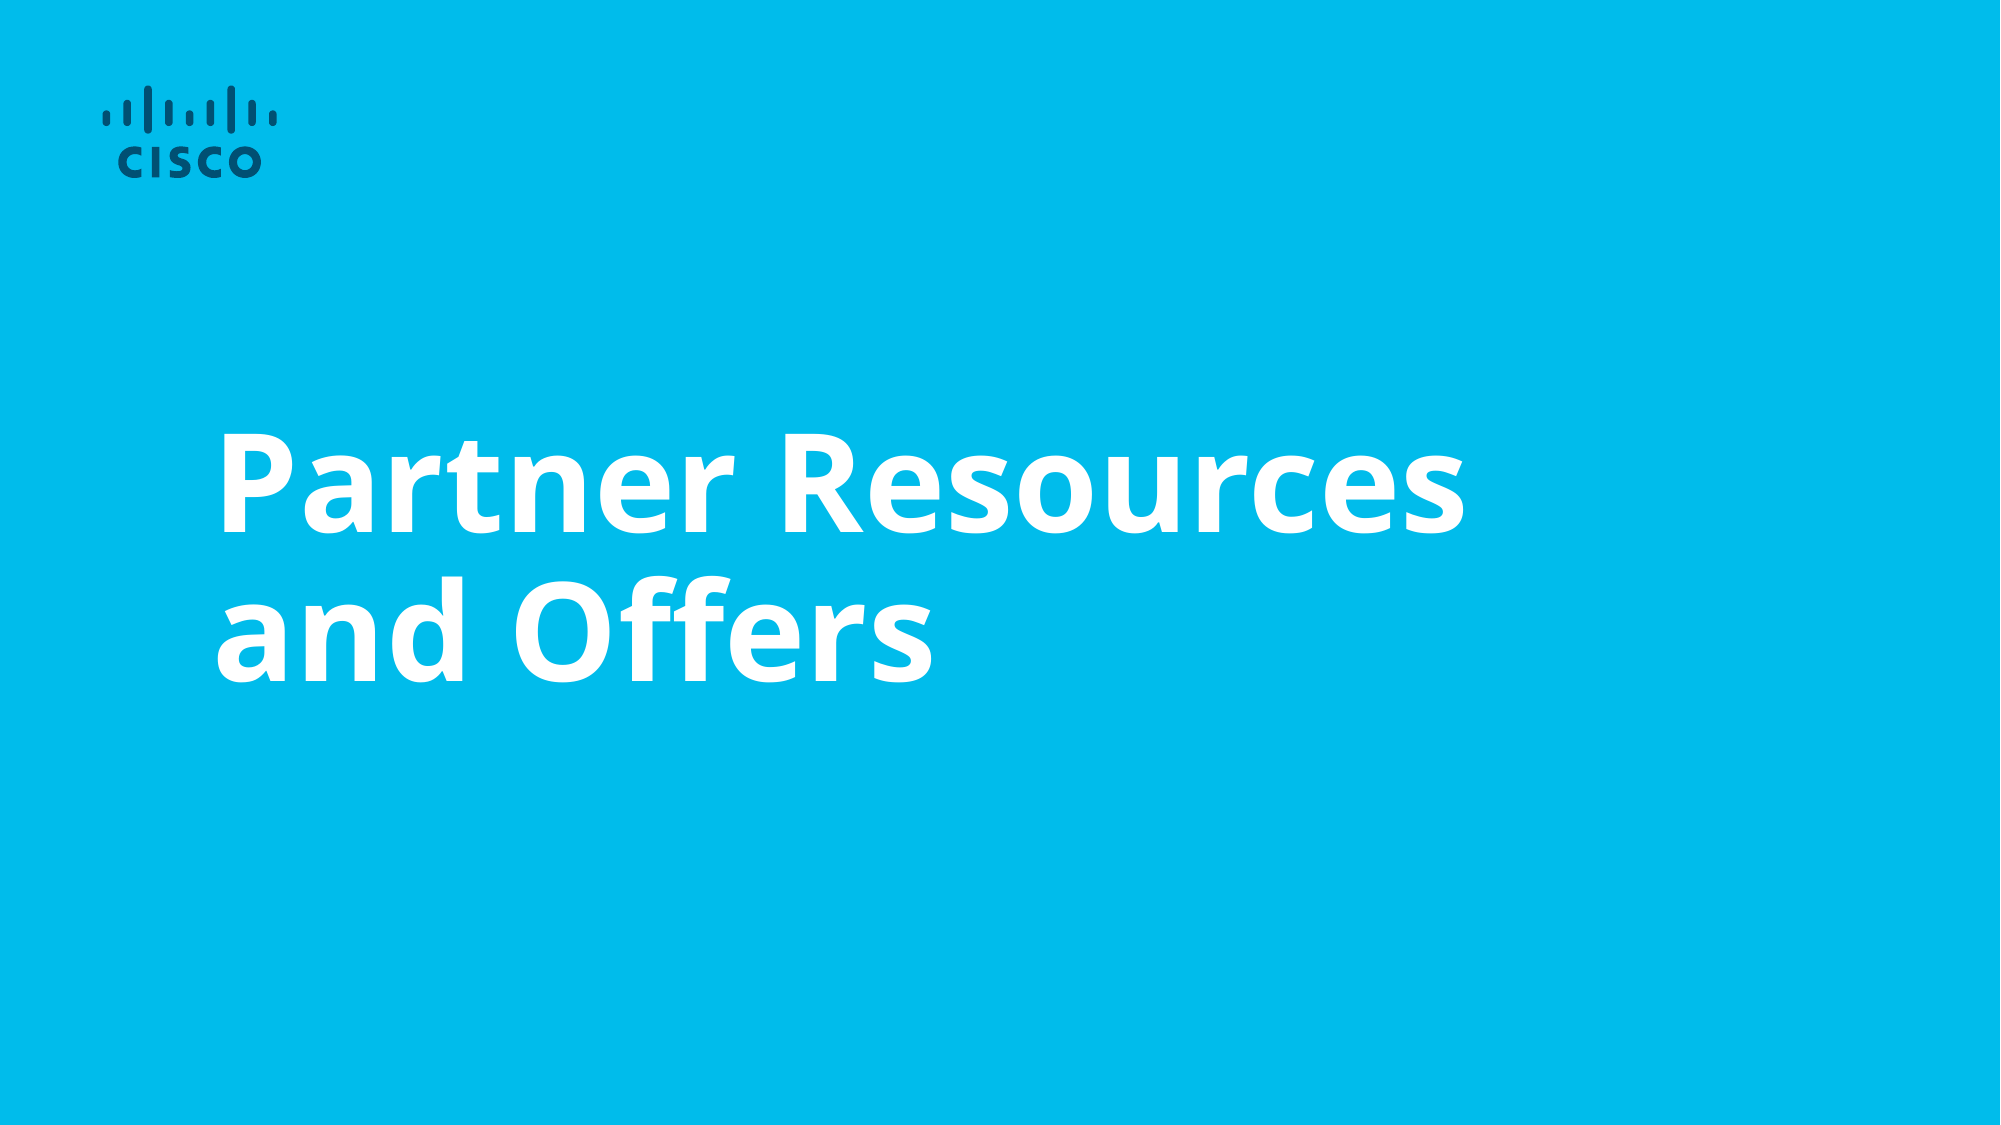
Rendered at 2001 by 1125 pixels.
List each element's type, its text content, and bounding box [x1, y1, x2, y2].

text_box Partner Resources and Offers [197, 0, 2000, 1125]
